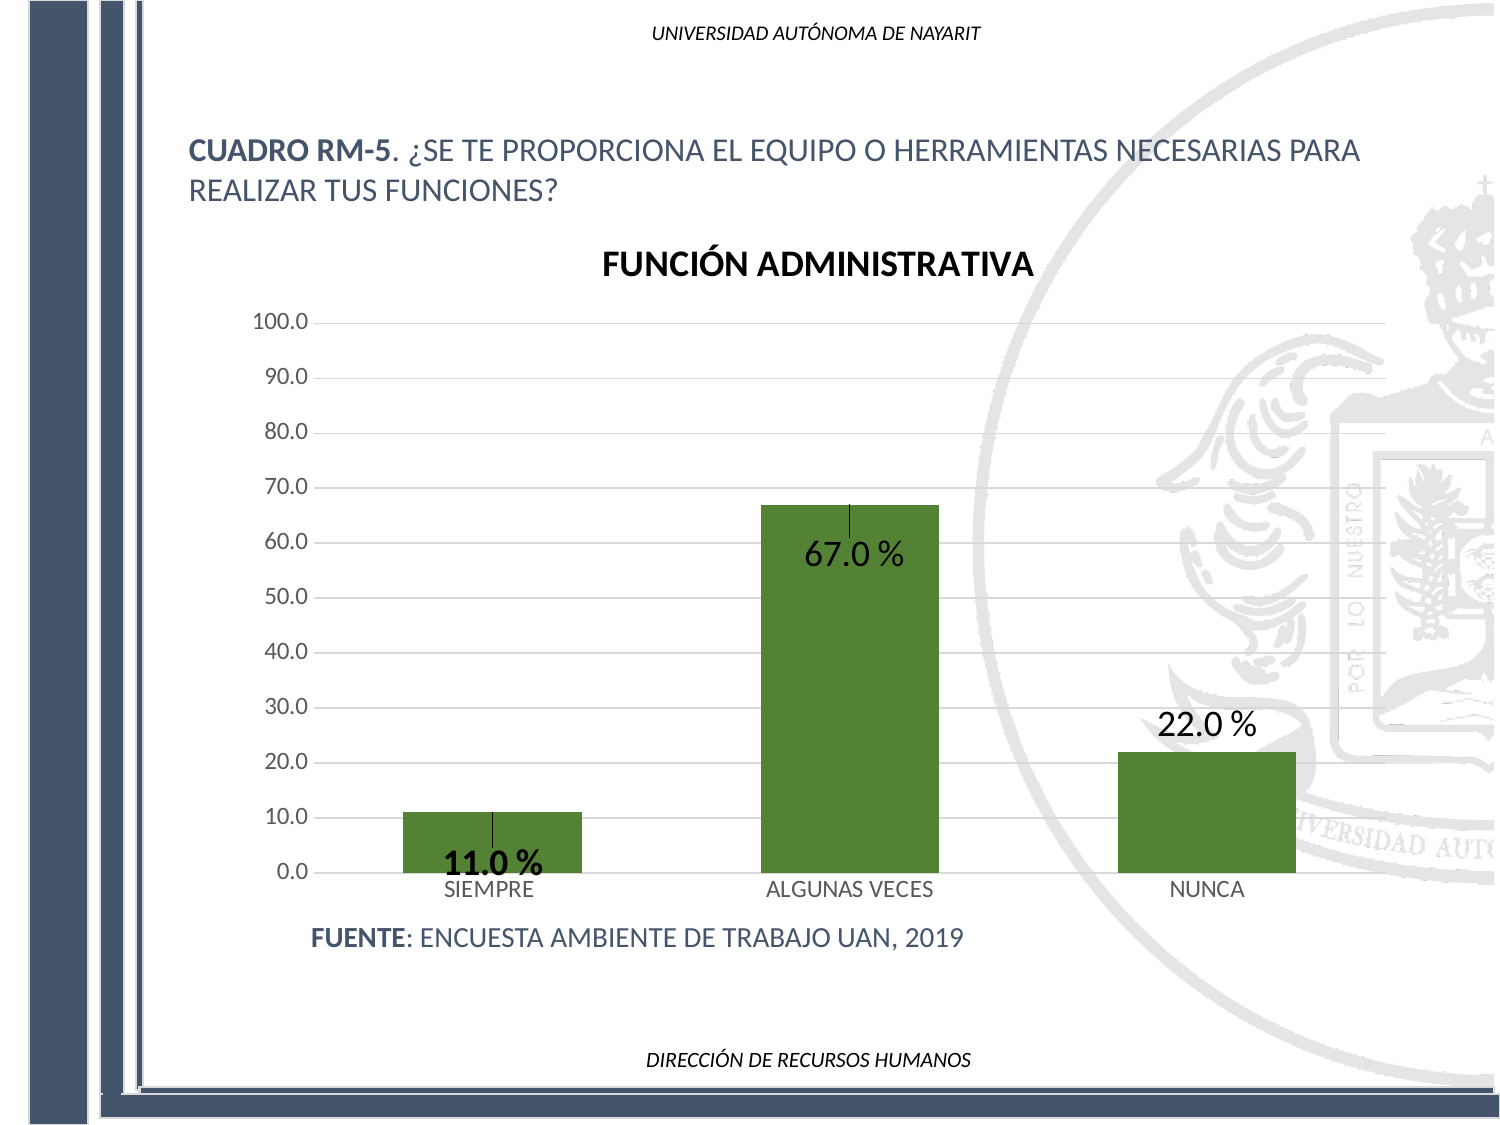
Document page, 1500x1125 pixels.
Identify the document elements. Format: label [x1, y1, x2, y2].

text_box [29, 0, 1500, 1125]
chart [228, 214, 1410, 918]
